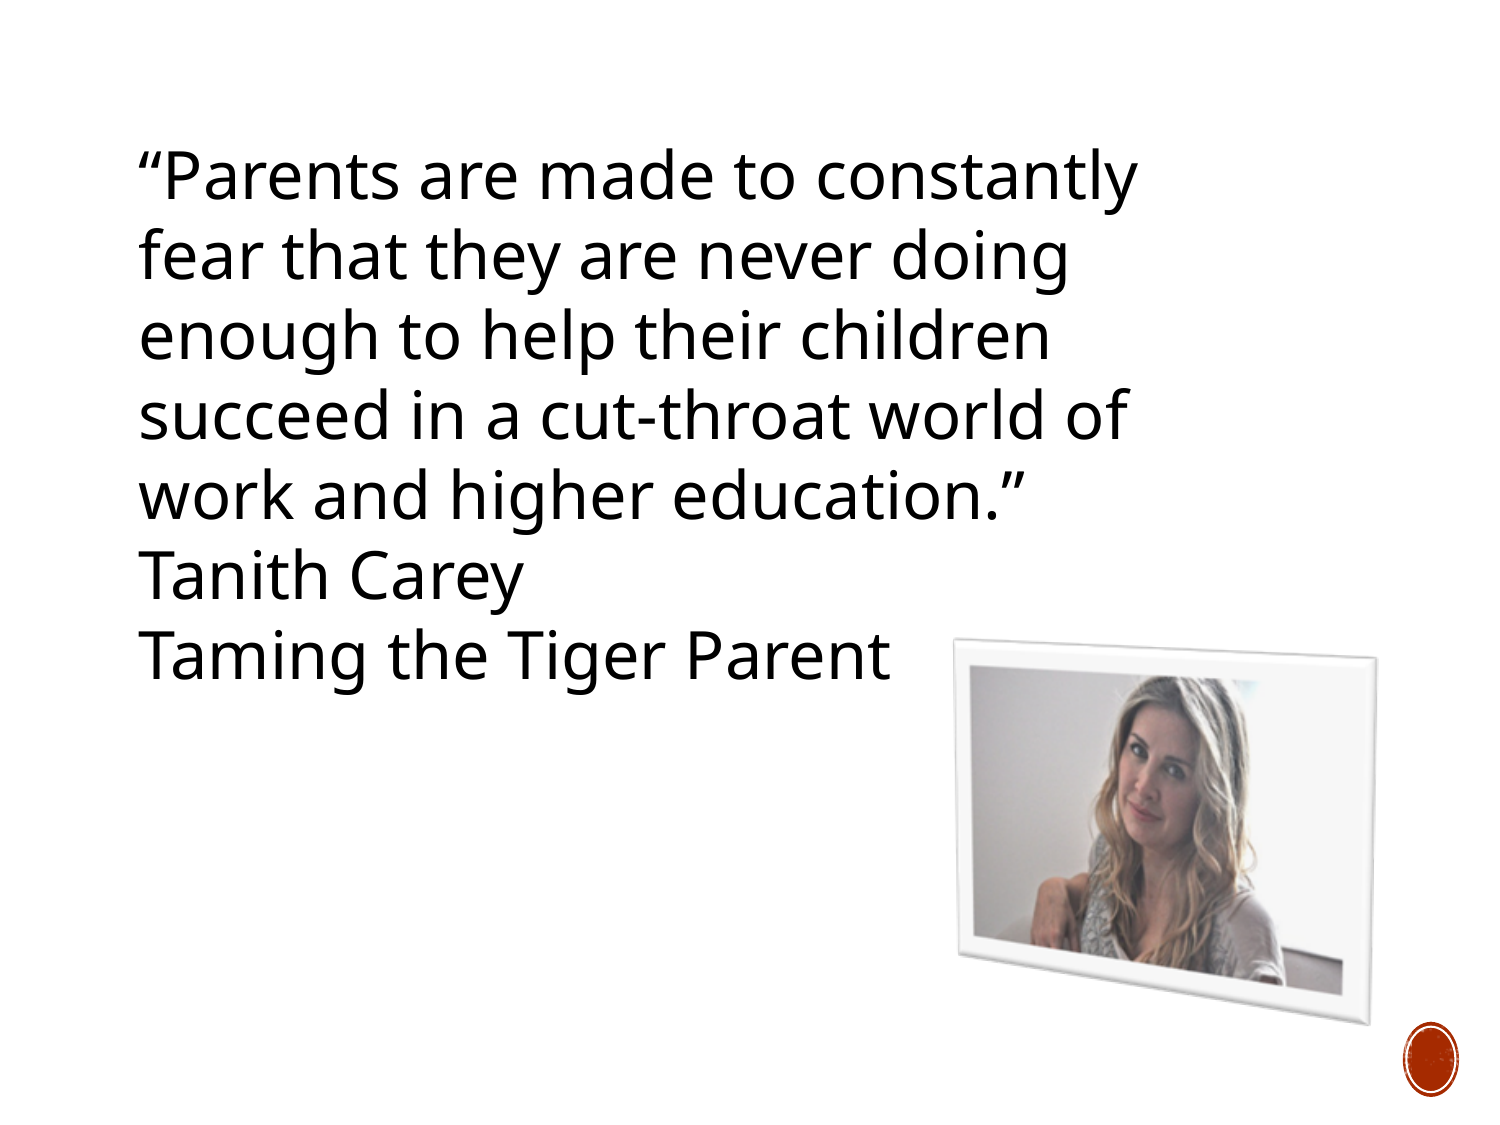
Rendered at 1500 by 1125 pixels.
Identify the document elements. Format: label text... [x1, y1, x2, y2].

picture [949, 633, 1382, 1031]
text_box “Parents are made to constantly fear that they are never doing enough to help their children succeed in a cut-throat world of work and higher education.” Tanith Carey Taming the Tiger Parent [123, 125, 1270, 700]
